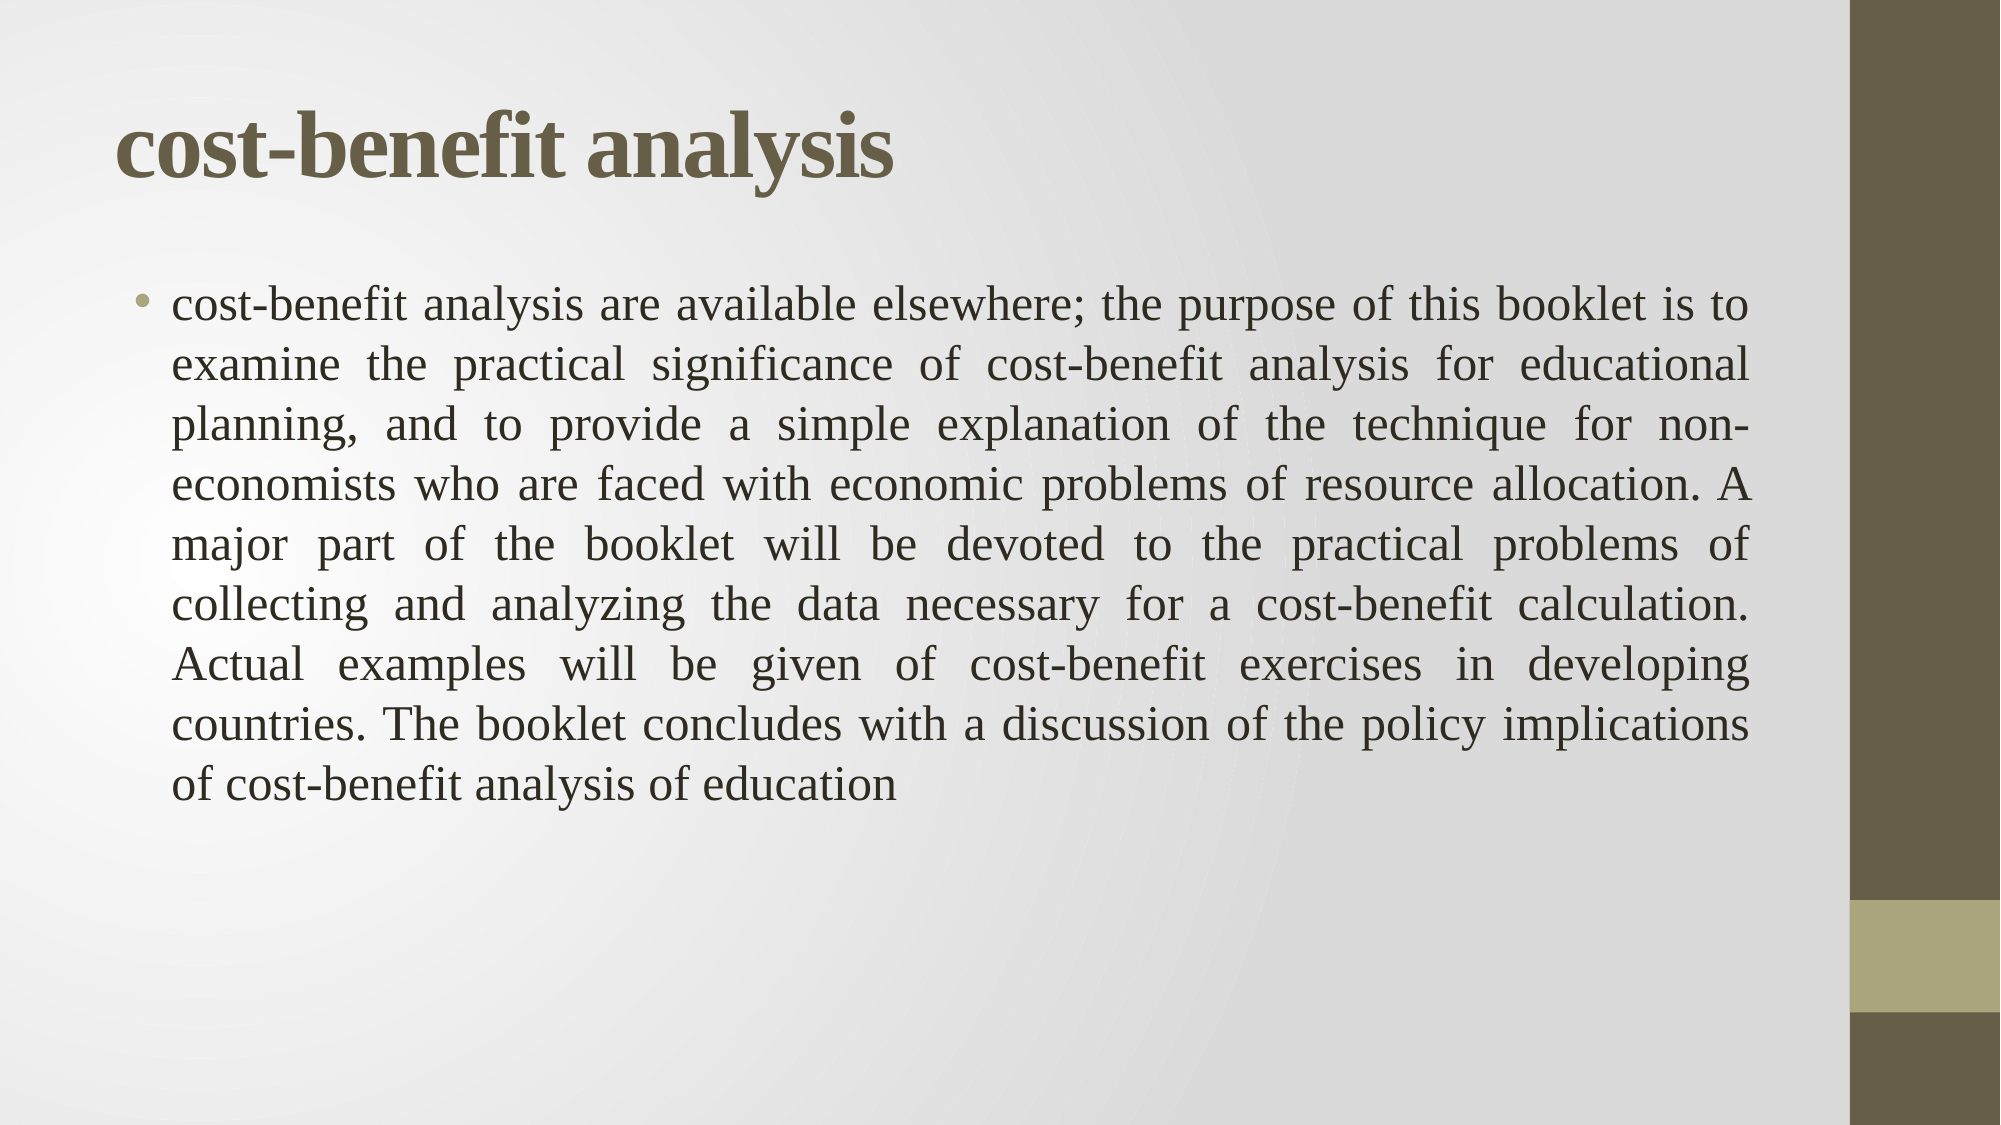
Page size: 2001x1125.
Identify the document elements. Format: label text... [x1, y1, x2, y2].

title cost-benefit analysis [99, 45, 1767, 233]
list cost-benefit analysis are available elsewhere; the purpose of this booklet is to examine the practical significance of cost-benefit analysis for educational planning, and to provide a simple explanation of the technique for non-economists who are faced with economic problems of resource allocation. A major part of the booklet will be devoted to the practical problems of collecting and analyzing the data necessary for a cost-benefit calculation. Actual examples will be given of cost-benefit exercises in developing countries. The booklet concludes with a discussion of the policy implications of cost-benefit analysis of education [99, 262, 1767, 1050]
